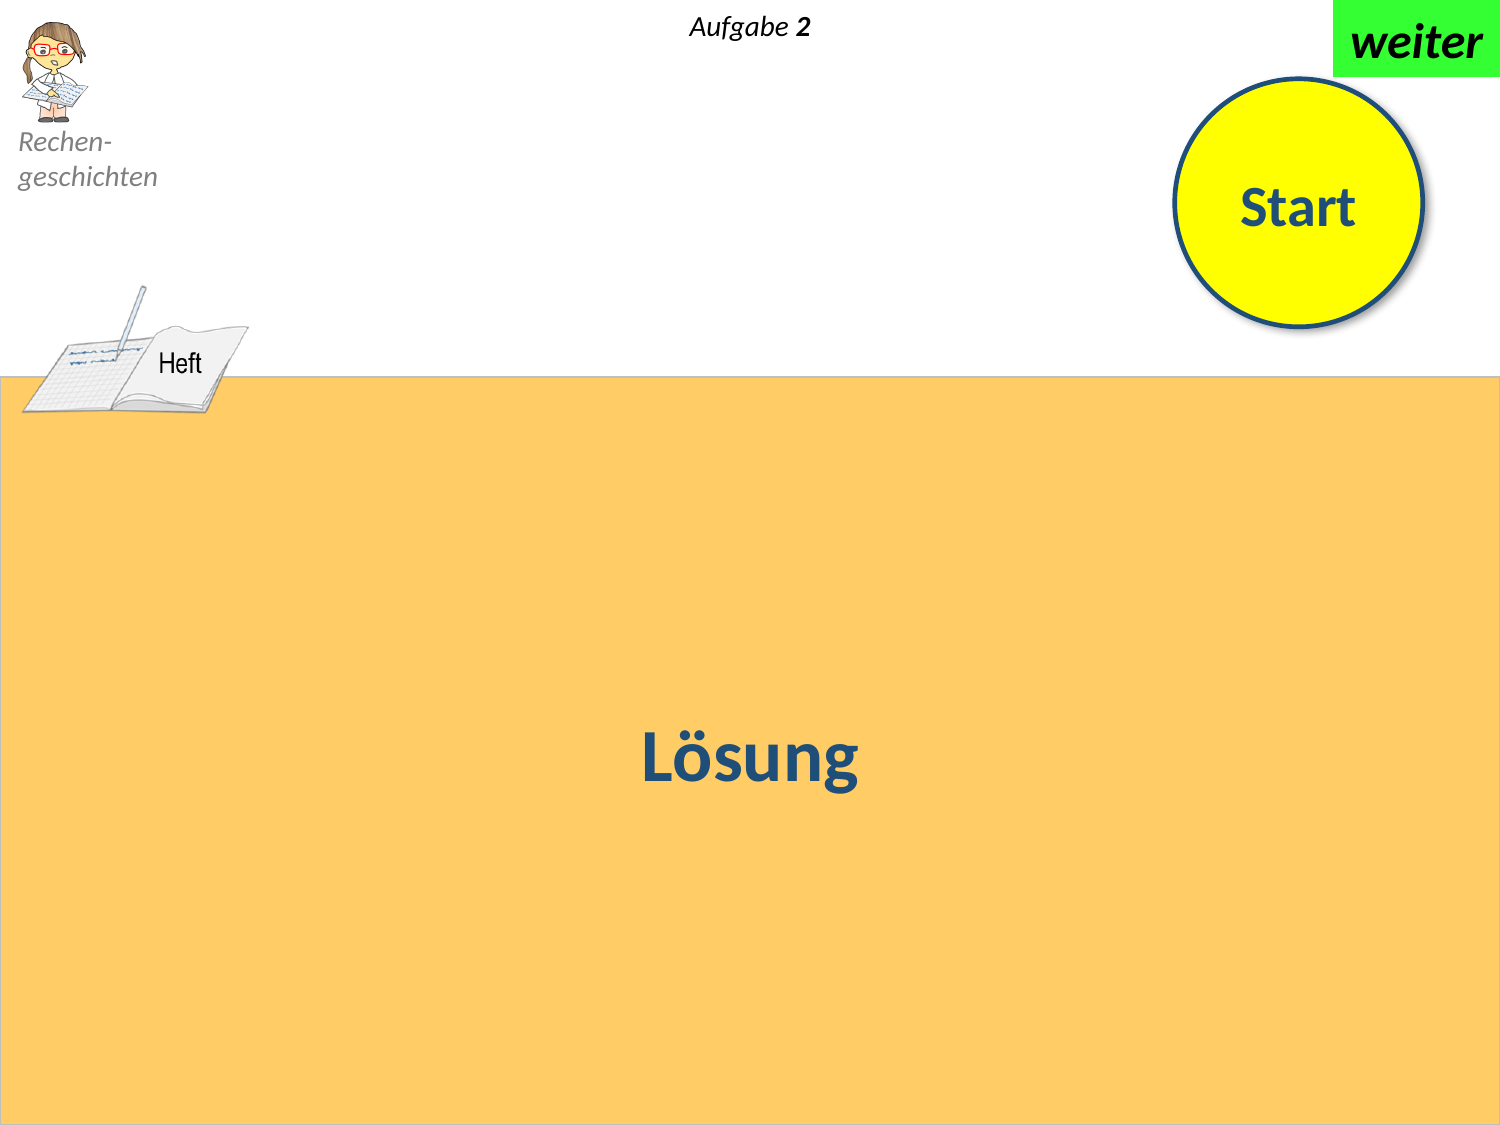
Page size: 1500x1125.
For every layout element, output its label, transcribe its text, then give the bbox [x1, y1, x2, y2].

text_box Rechen-geschichten [18, 122, 170, 193]
text_box weiter [1333, 0, 1500, 78]
picture [19, 22, 92, 123]
text_box Aufgabe 2 [666, 0, 834, 50]
text_box Lösung [0, 376, 1500, 1125]
text_box Start [1173, 77, 1424, 328]
picture [20, 284, 250, 414]
